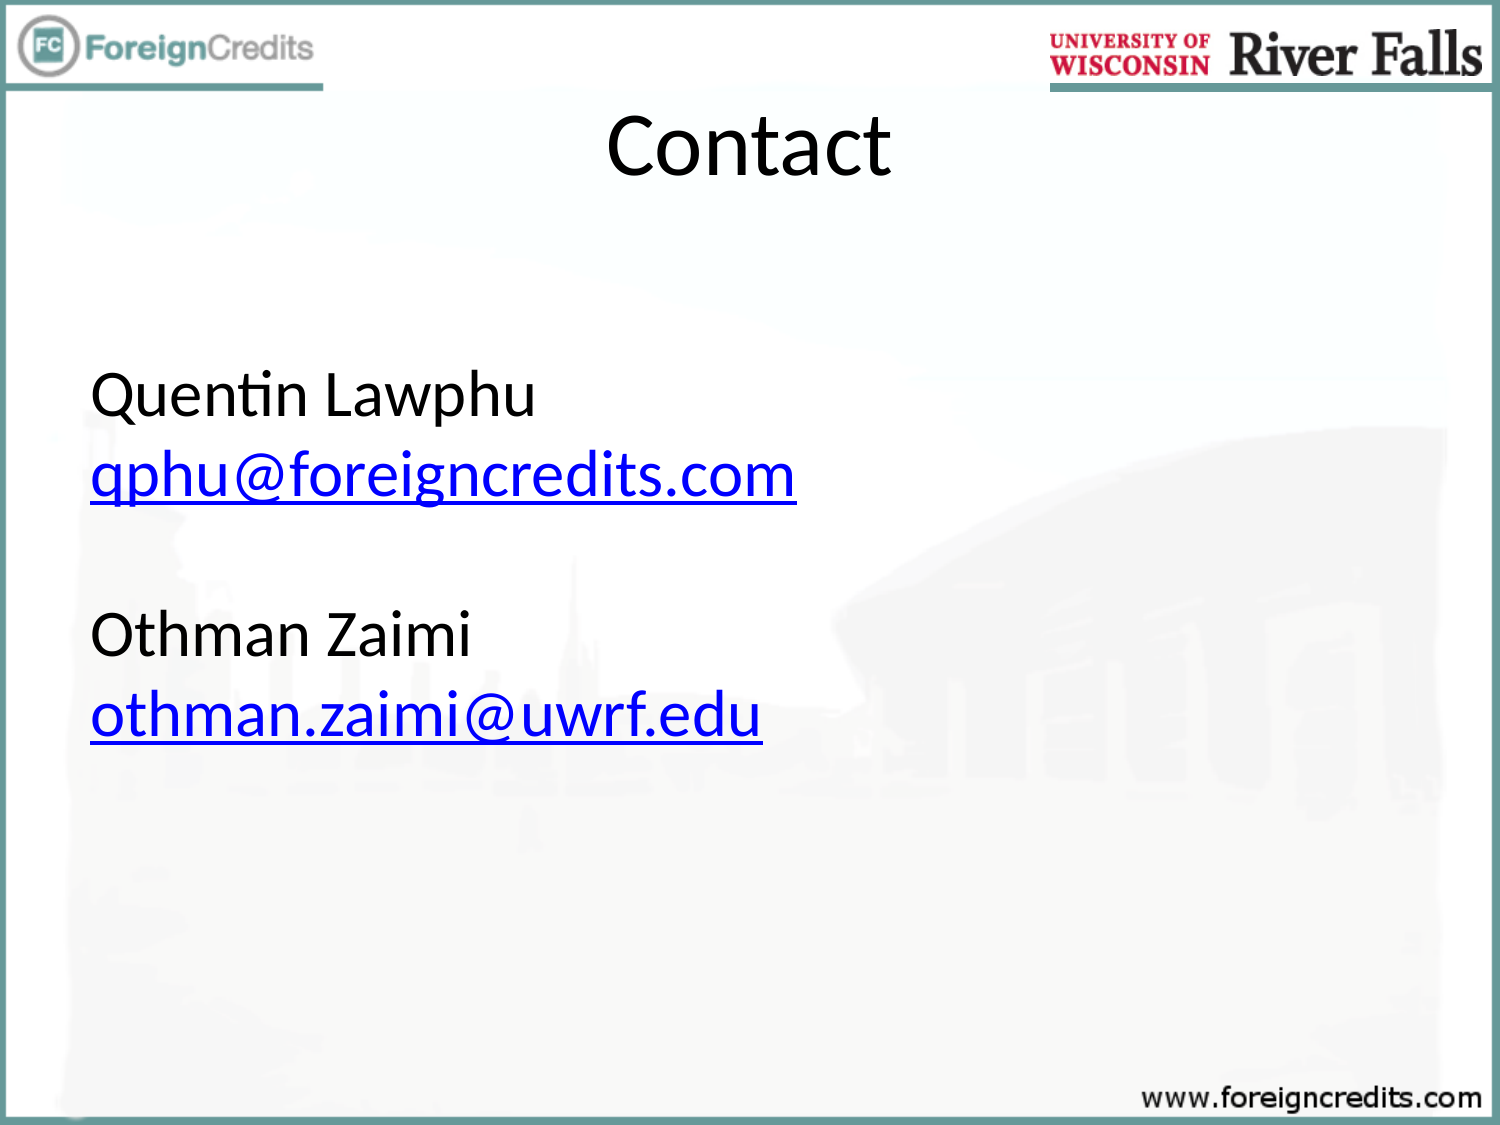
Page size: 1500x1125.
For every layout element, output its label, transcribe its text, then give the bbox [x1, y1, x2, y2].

title Contact [75, 45, 1425, 233]
picture [0, 0, 1500, 1125]
list Quentin Lawphu qphu@foreigncredits.com Othman Zaimi othman.zaimi@uwrf.edu [75, 262, 1425, 1005]
